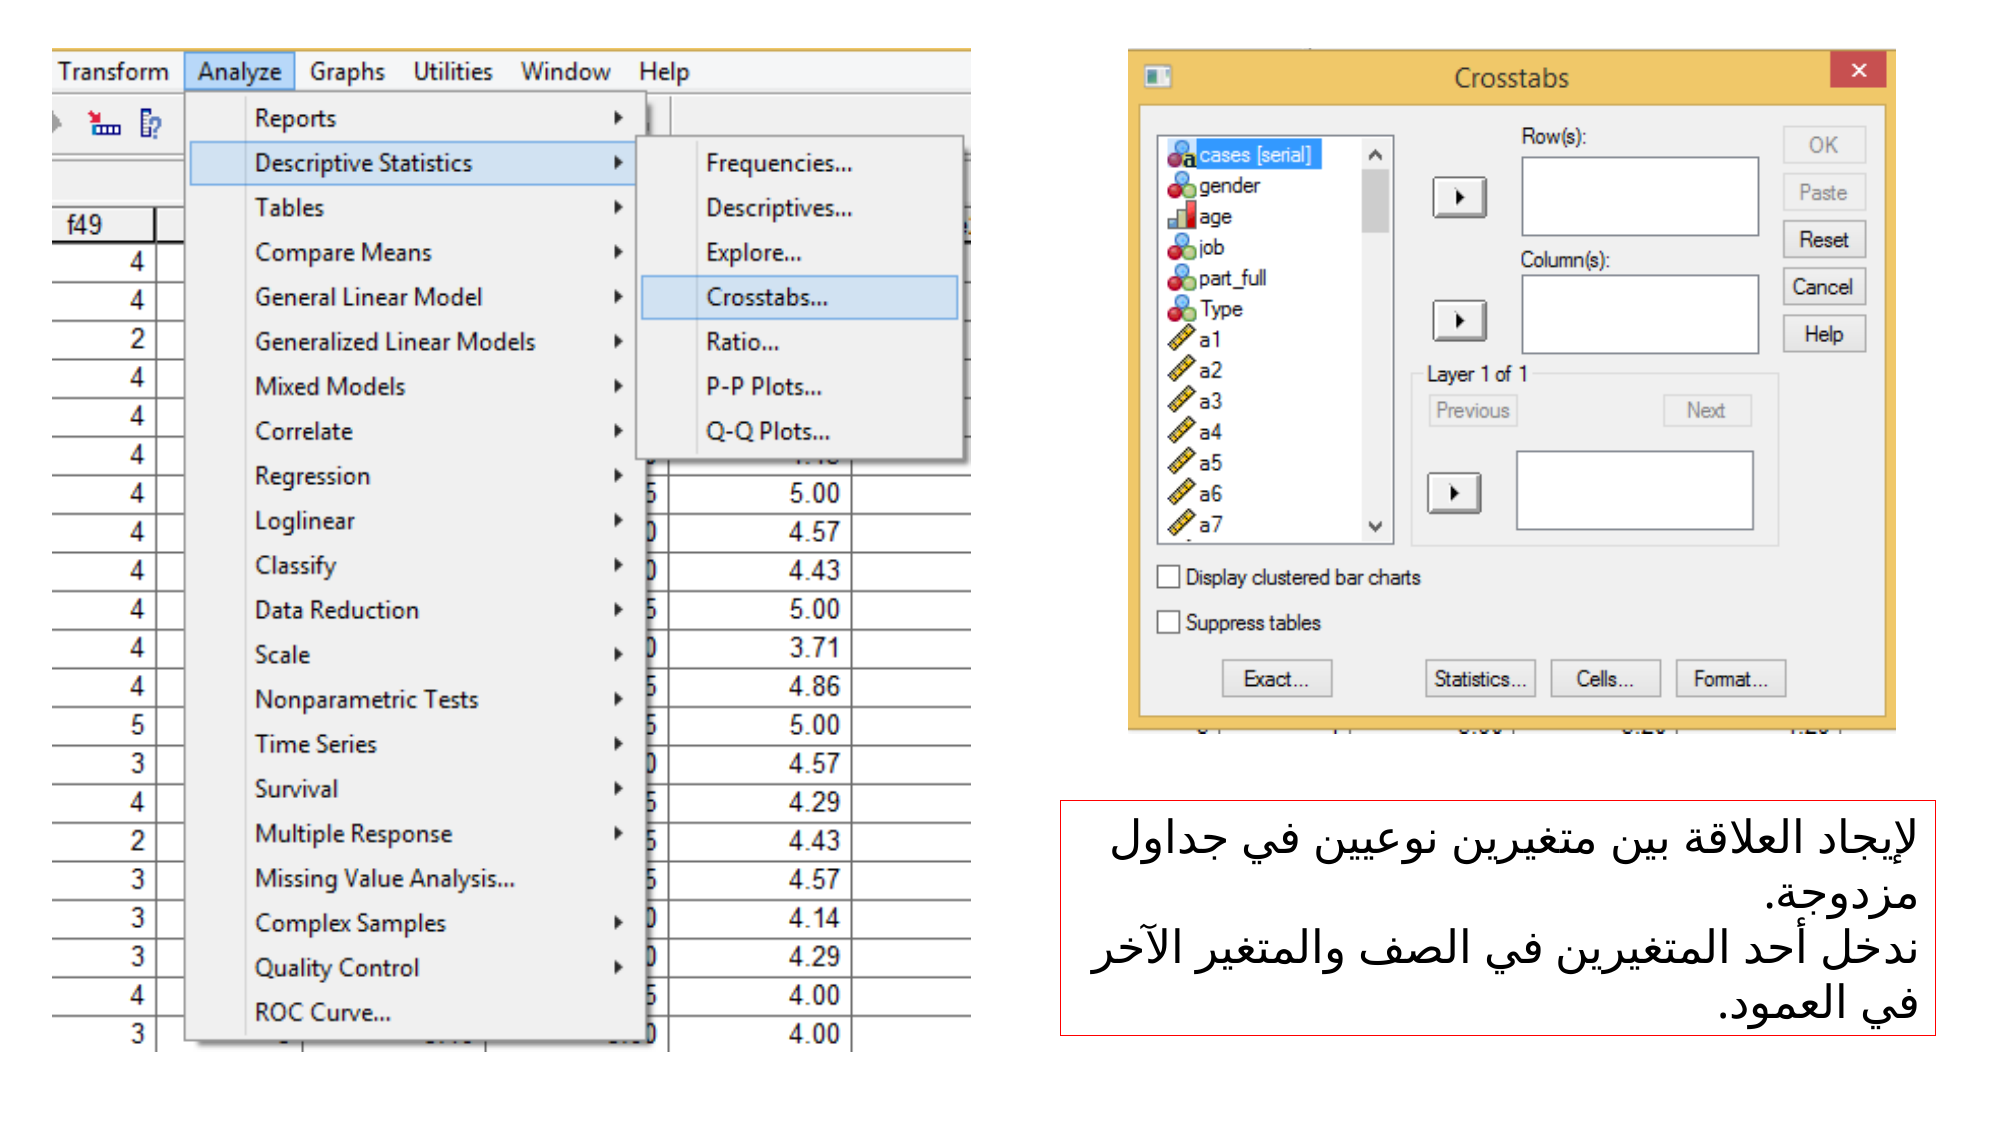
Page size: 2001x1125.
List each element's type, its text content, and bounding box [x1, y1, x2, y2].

text_box لإيجاد العلاقة بين متغيرين نوعيين في جداول مزدوجة. ندخل أحد المتغيرين في الصف والمتغير الآخر في العمود. [1060, 800, 1936, 1036]
picture [52, 48, 971, 1052]
picture [1128, 48, 1896, 735]
